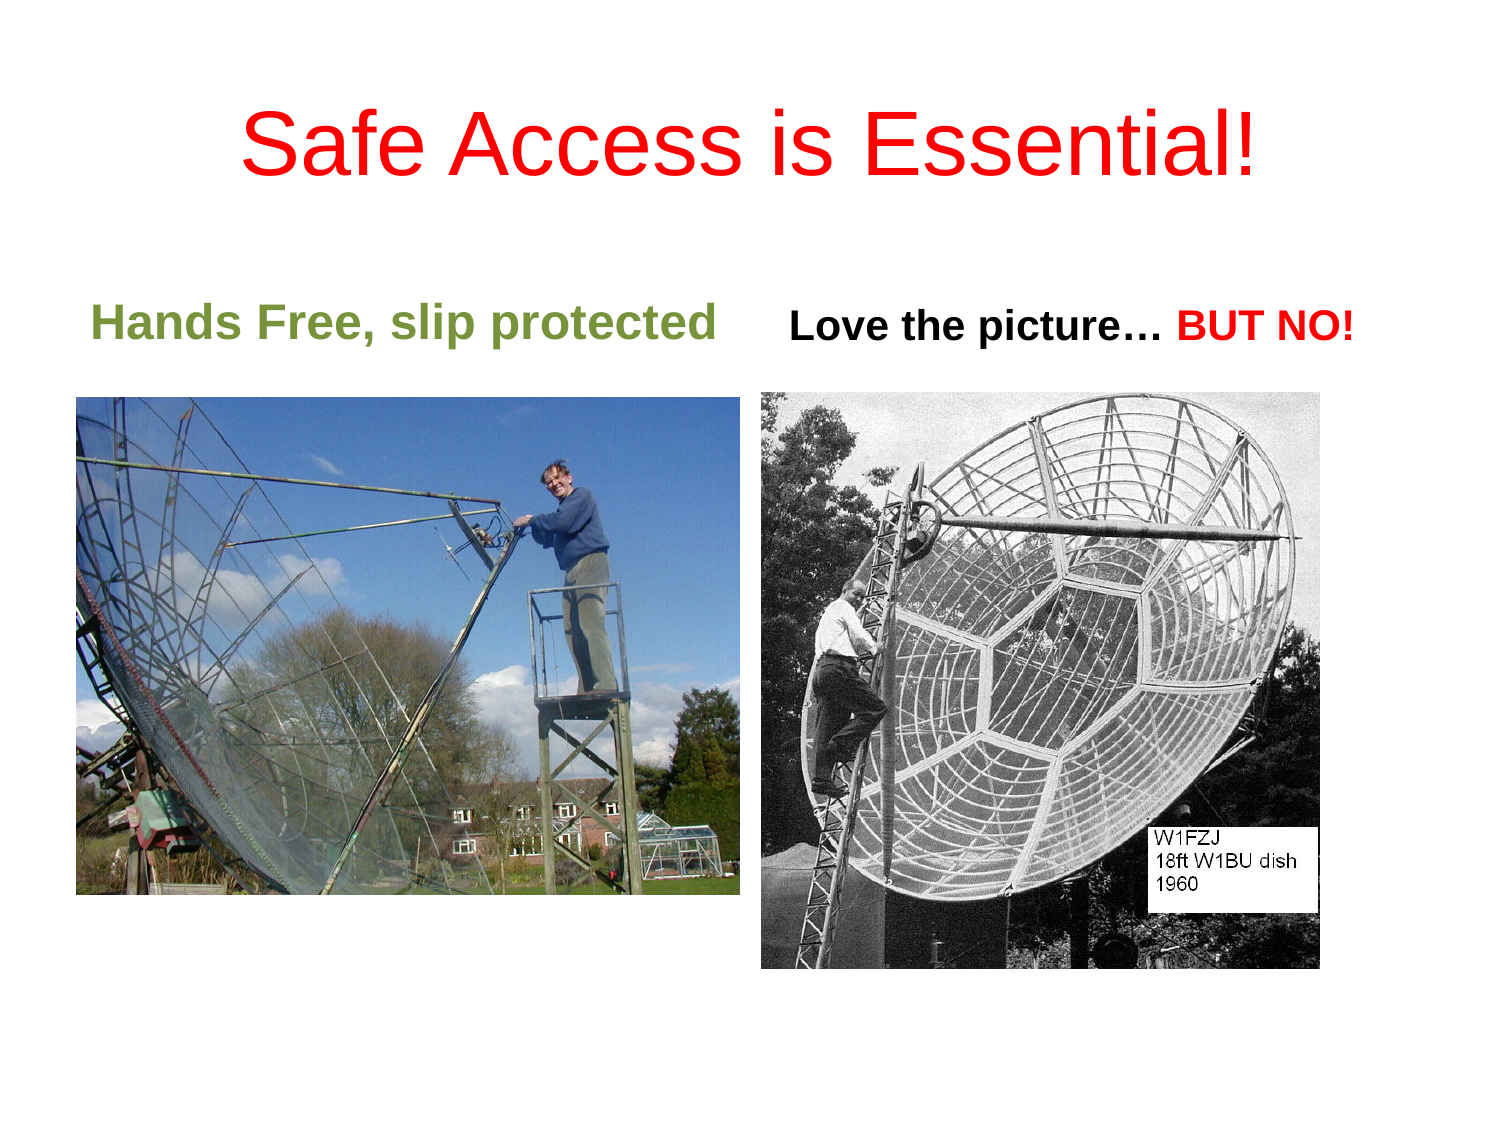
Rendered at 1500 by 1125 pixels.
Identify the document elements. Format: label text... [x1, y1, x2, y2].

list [761, 392, 1426, 970]
list Love the picture… BUT NO! [761, 251, 1425, 357]
list Hands Free, slip protected [75, 251, 738, 357]
title Safe Access is Essential! [75, 45, 1425, 233]
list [76, 396, 740, 895]
